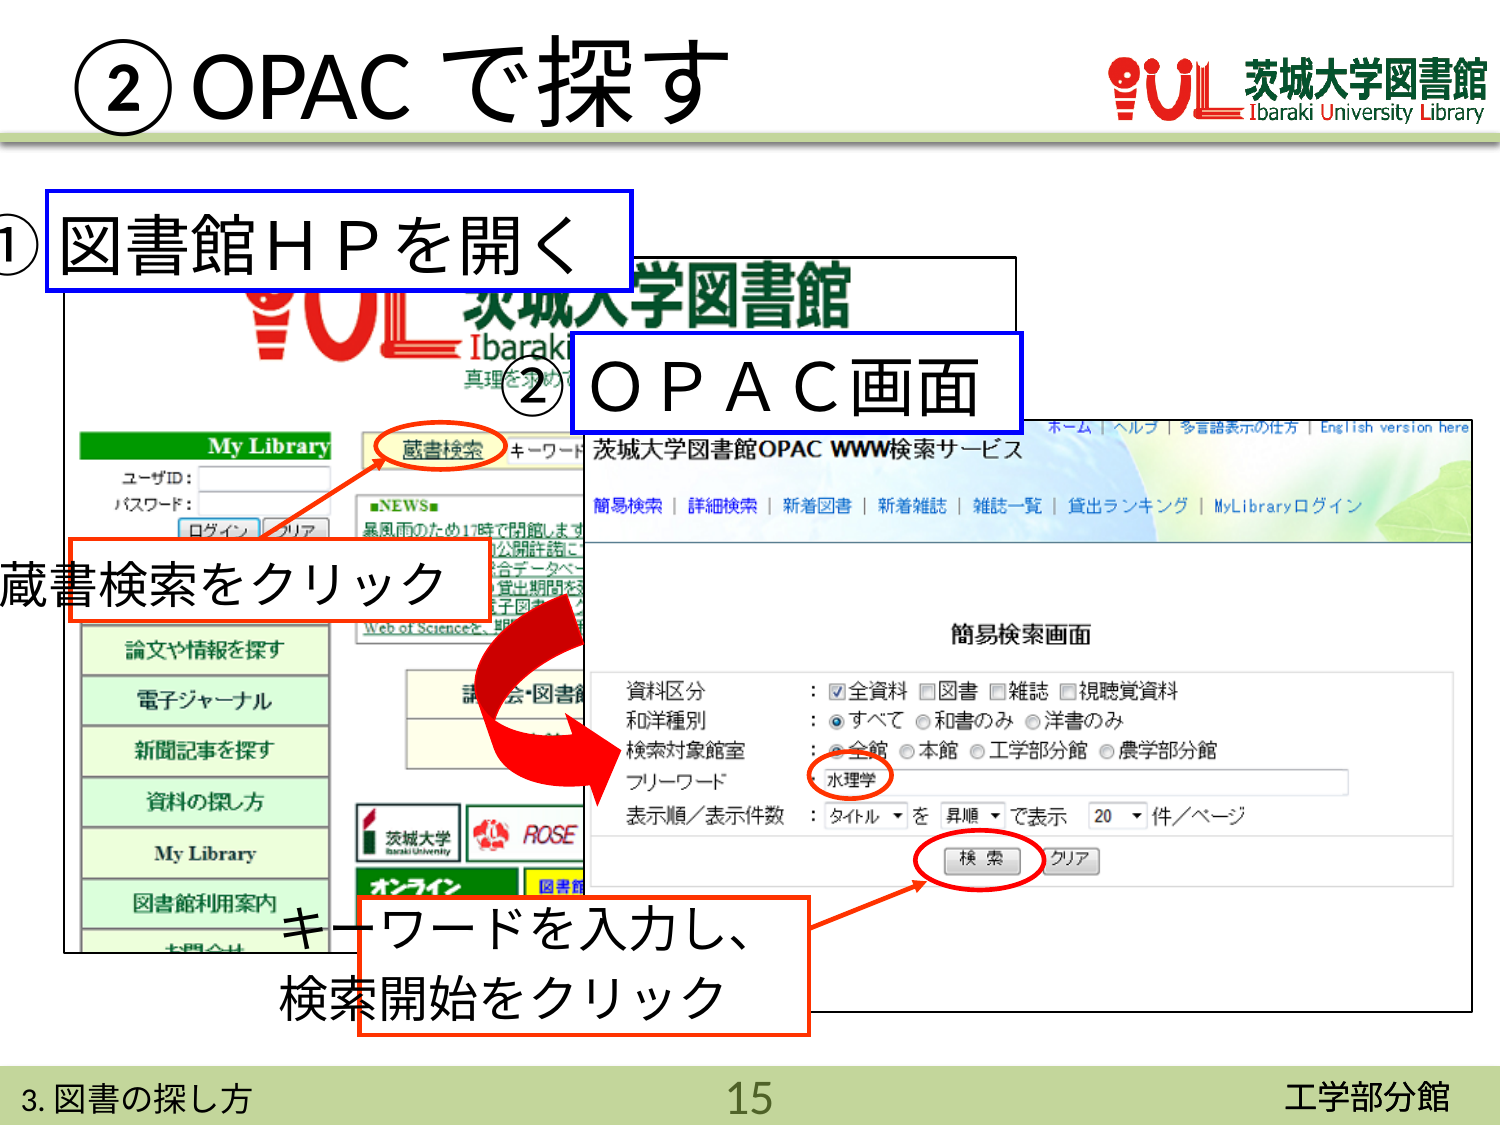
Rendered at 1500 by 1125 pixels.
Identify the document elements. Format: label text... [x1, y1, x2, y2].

picture [1104, 54, 1489, 124]
slide_number 15 [575, 1064, 925, 1125]
text_box キーワードを入力し、 検索開始をクリック [359, 960, 809, 1035]
title ②OPACで探す [42, 9, 845, 149]
text_box ①図書館ＨＰを開く [46, 191, 632, 291]
text_box 3.図書の探し方 [5, 1070, 313, 1125]
picture [64, 258, 1471, 1012]
